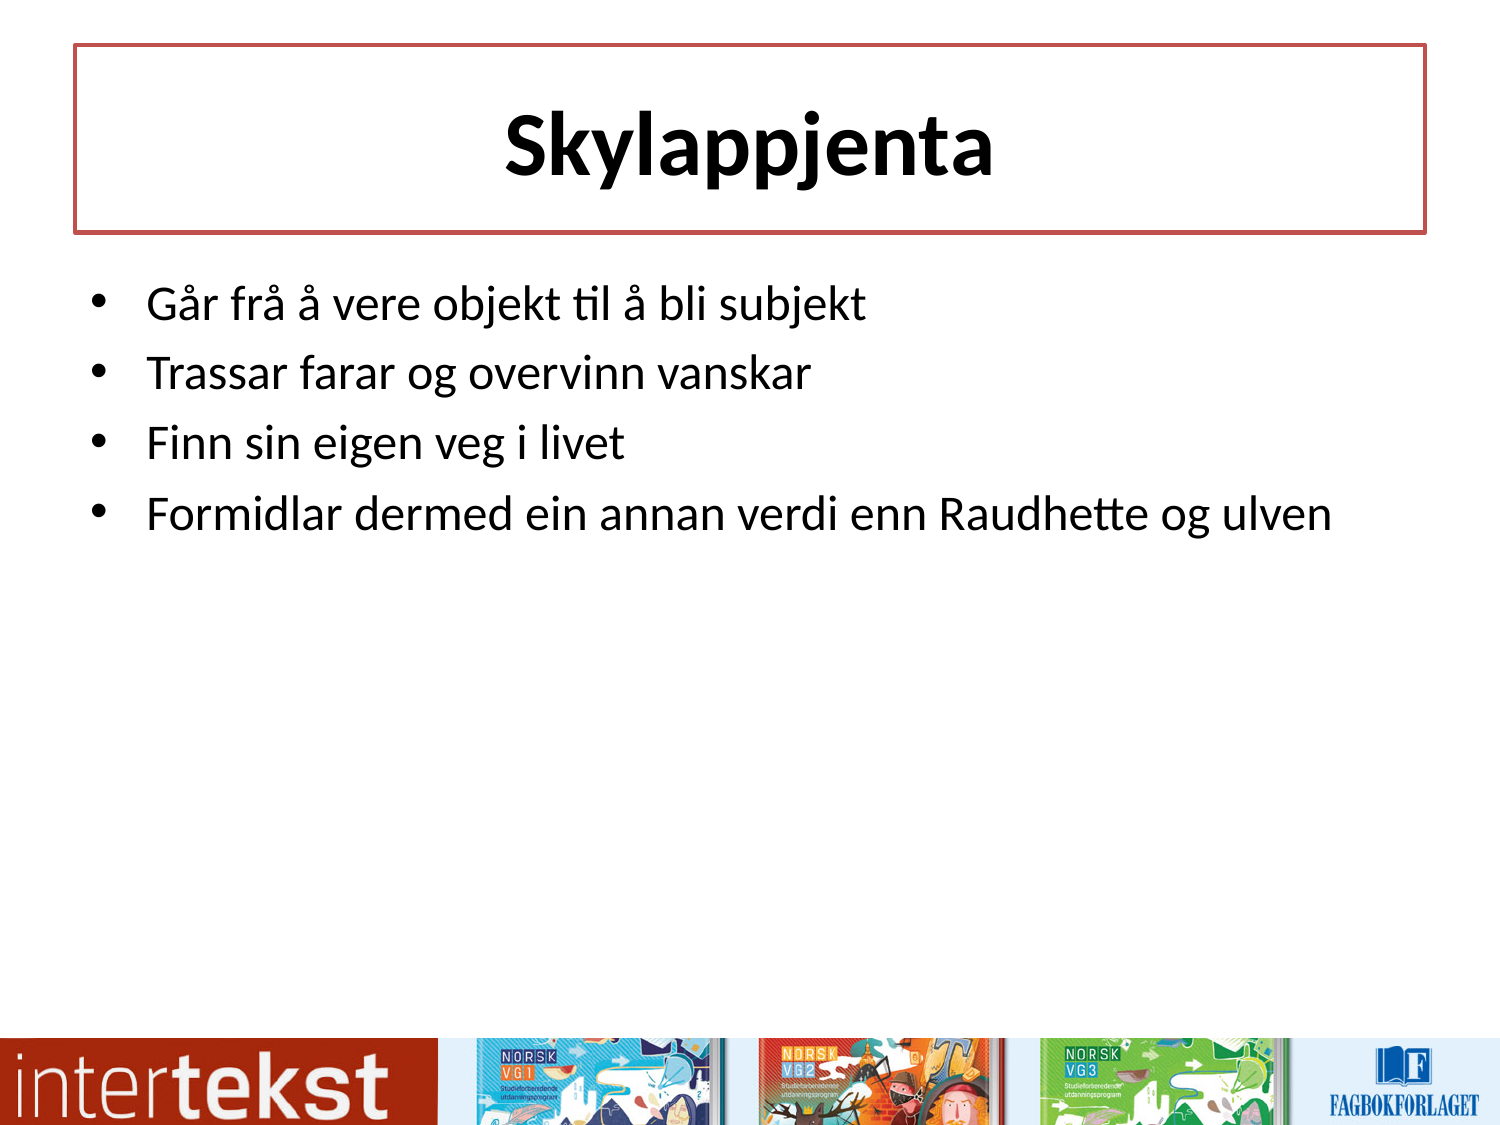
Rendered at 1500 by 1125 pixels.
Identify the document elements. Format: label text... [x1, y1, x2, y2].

list Går frå å vere objekt til å bli subjekt Trassar farar og overvinn vanskar Finn sin eigen veg i livet Formidlar dermed ein annan verdi enn Raudhette og ulven [75, 262, 1425, 1005]
picture [0, 1038, 722, 1125]
title Skylappjenta [73, 43, 1427, 235]
picture [725, 1038, 1500, 1125]
